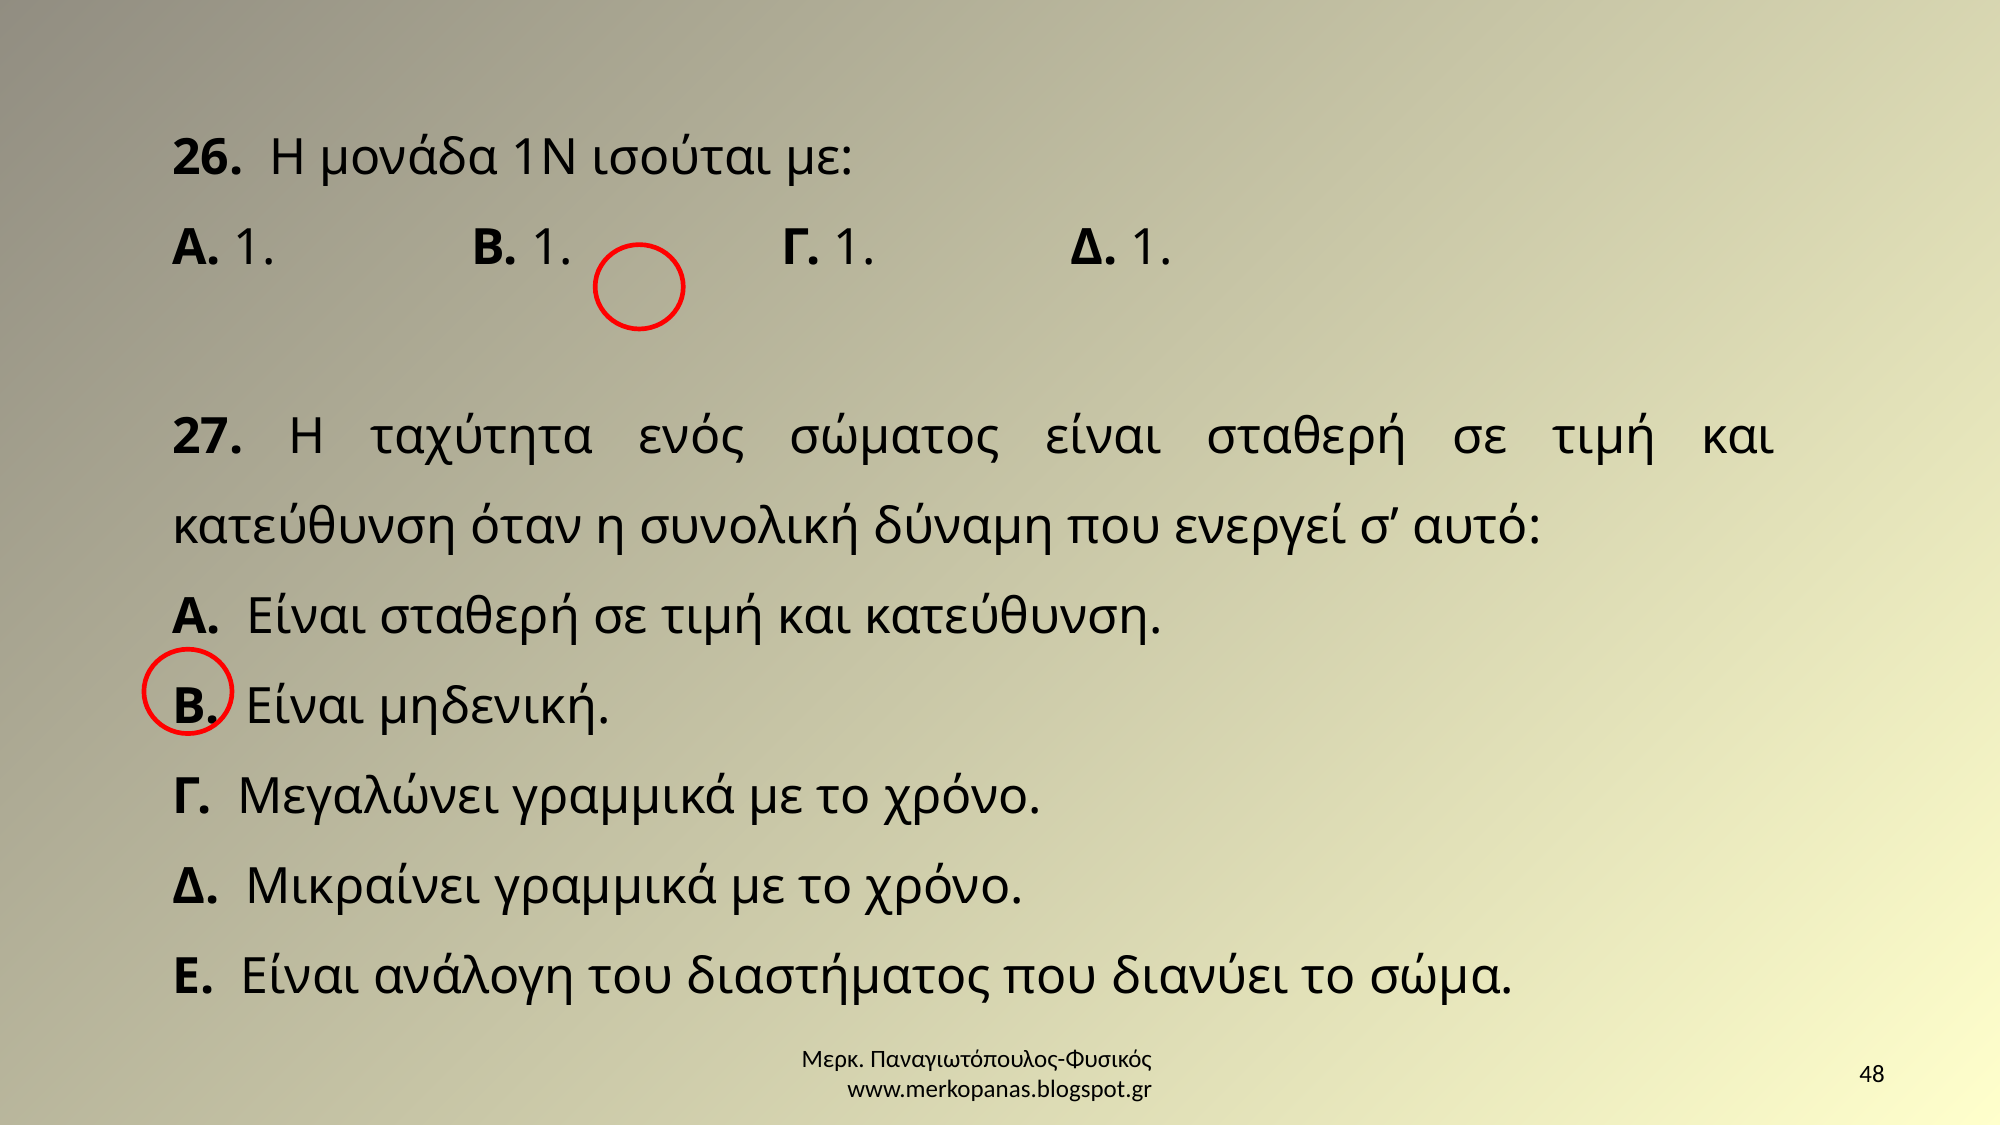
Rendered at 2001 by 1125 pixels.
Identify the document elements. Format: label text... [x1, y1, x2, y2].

text_box [141, 647, 235, 736]
footer Μερκ. Παναγιωτόπουλος-Φυσικός www.merkopanas.blogspot.gr [683, 1042, 1317, 1103]
slide_number 48 [1433, 1042, 1900, 1103]
text_box 27. Η ταχύτητα ενός σώματος είναι σταθερή σε τιμή και κατεύθυνση όταν η συνολική δύναμη που ενεργεί σ’ αυτό: Α. Είναι σταθερή σε τιμή και κατεύθυνση. Β. Είναι μηδενική. Γ. Μεγαλώνει γραμμικά με το χρόνο. Δ. Μικραίνει γραμμικά με το χρόνο. Ε. Είναι ανάλογη του διαστήματος που διανύει το σώμα. [157, 365, 1791, 1011]
text_box [593, 242, 686, 332]
